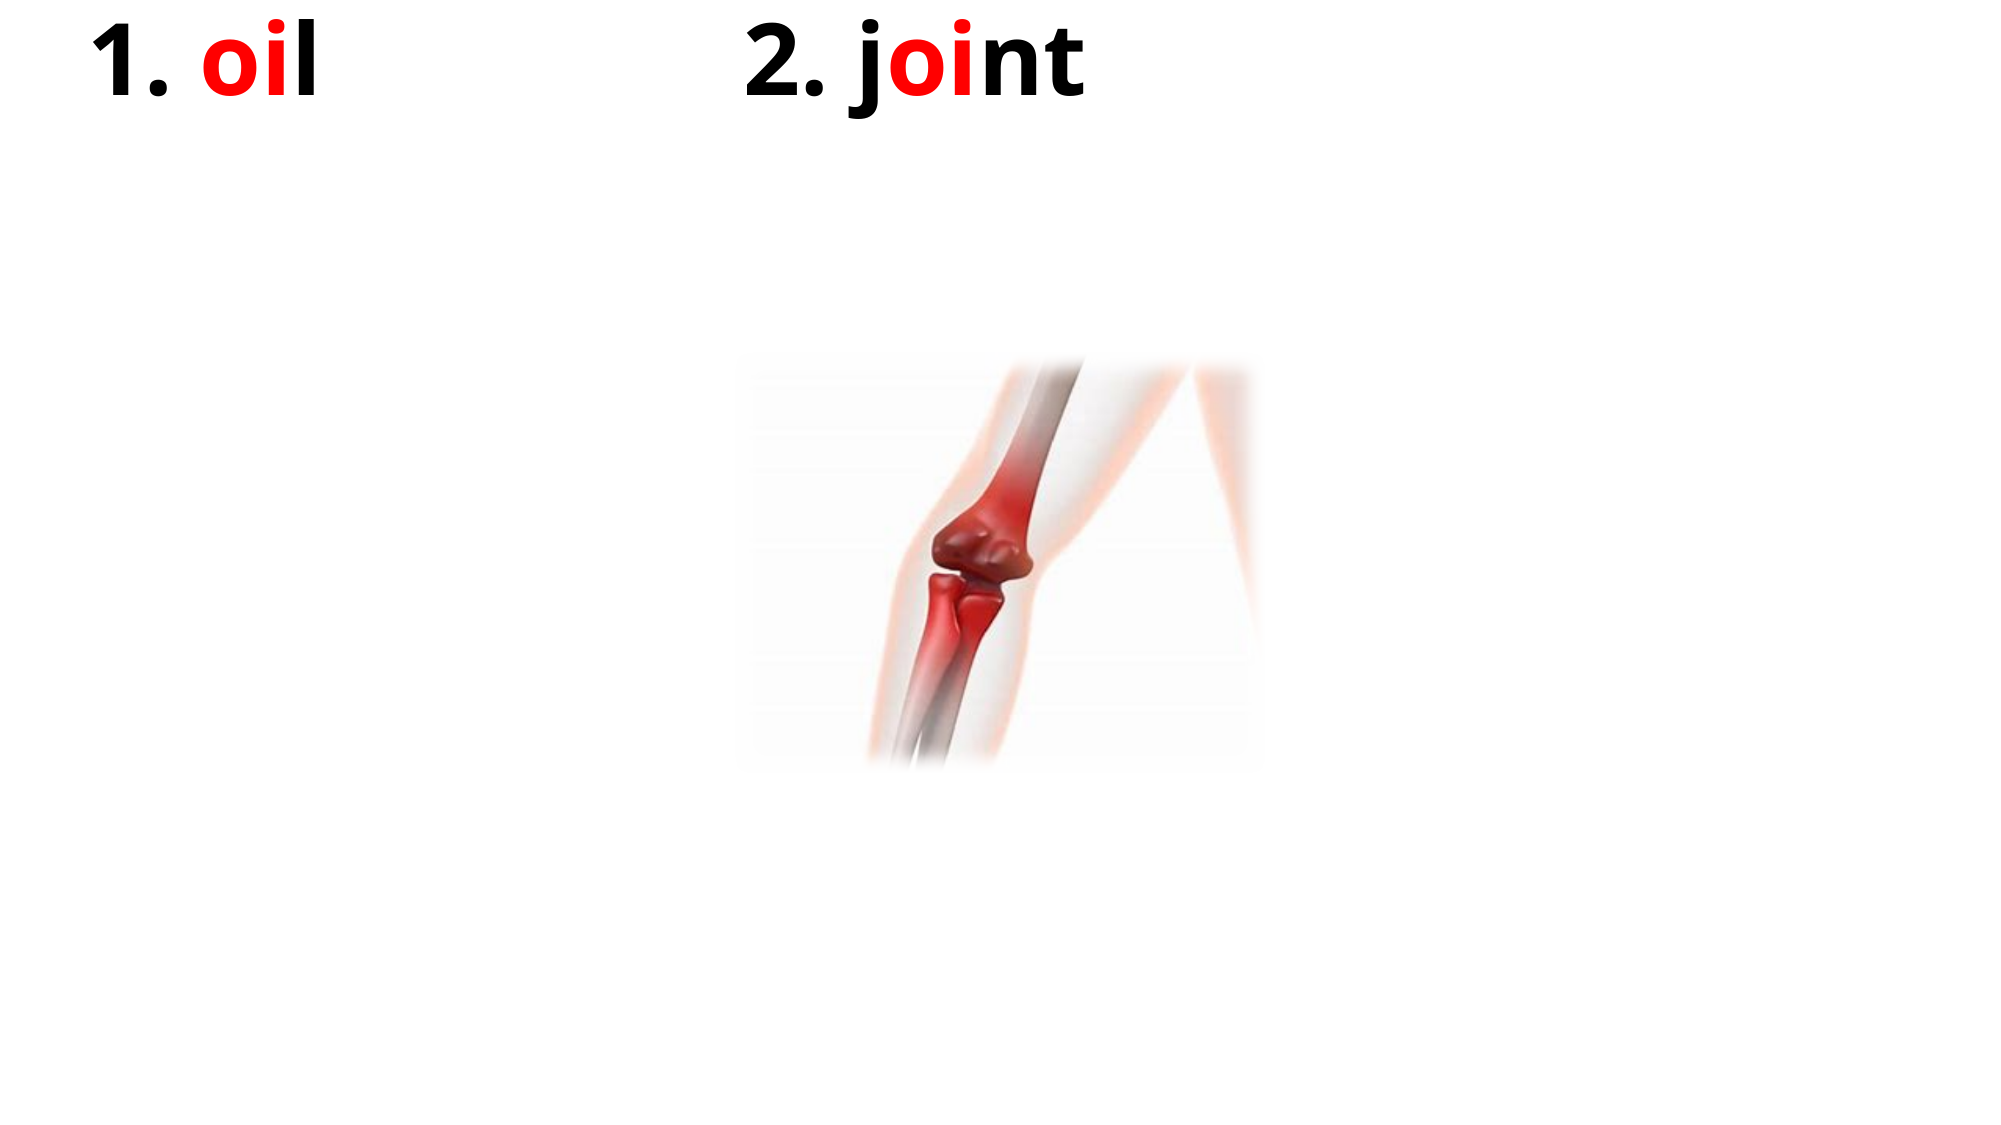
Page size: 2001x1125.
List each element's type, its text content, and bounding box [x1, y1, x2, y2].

text_box oil 2. joint [72, 0, 1955, 124]
picture [734, 351, 1266, 774]
